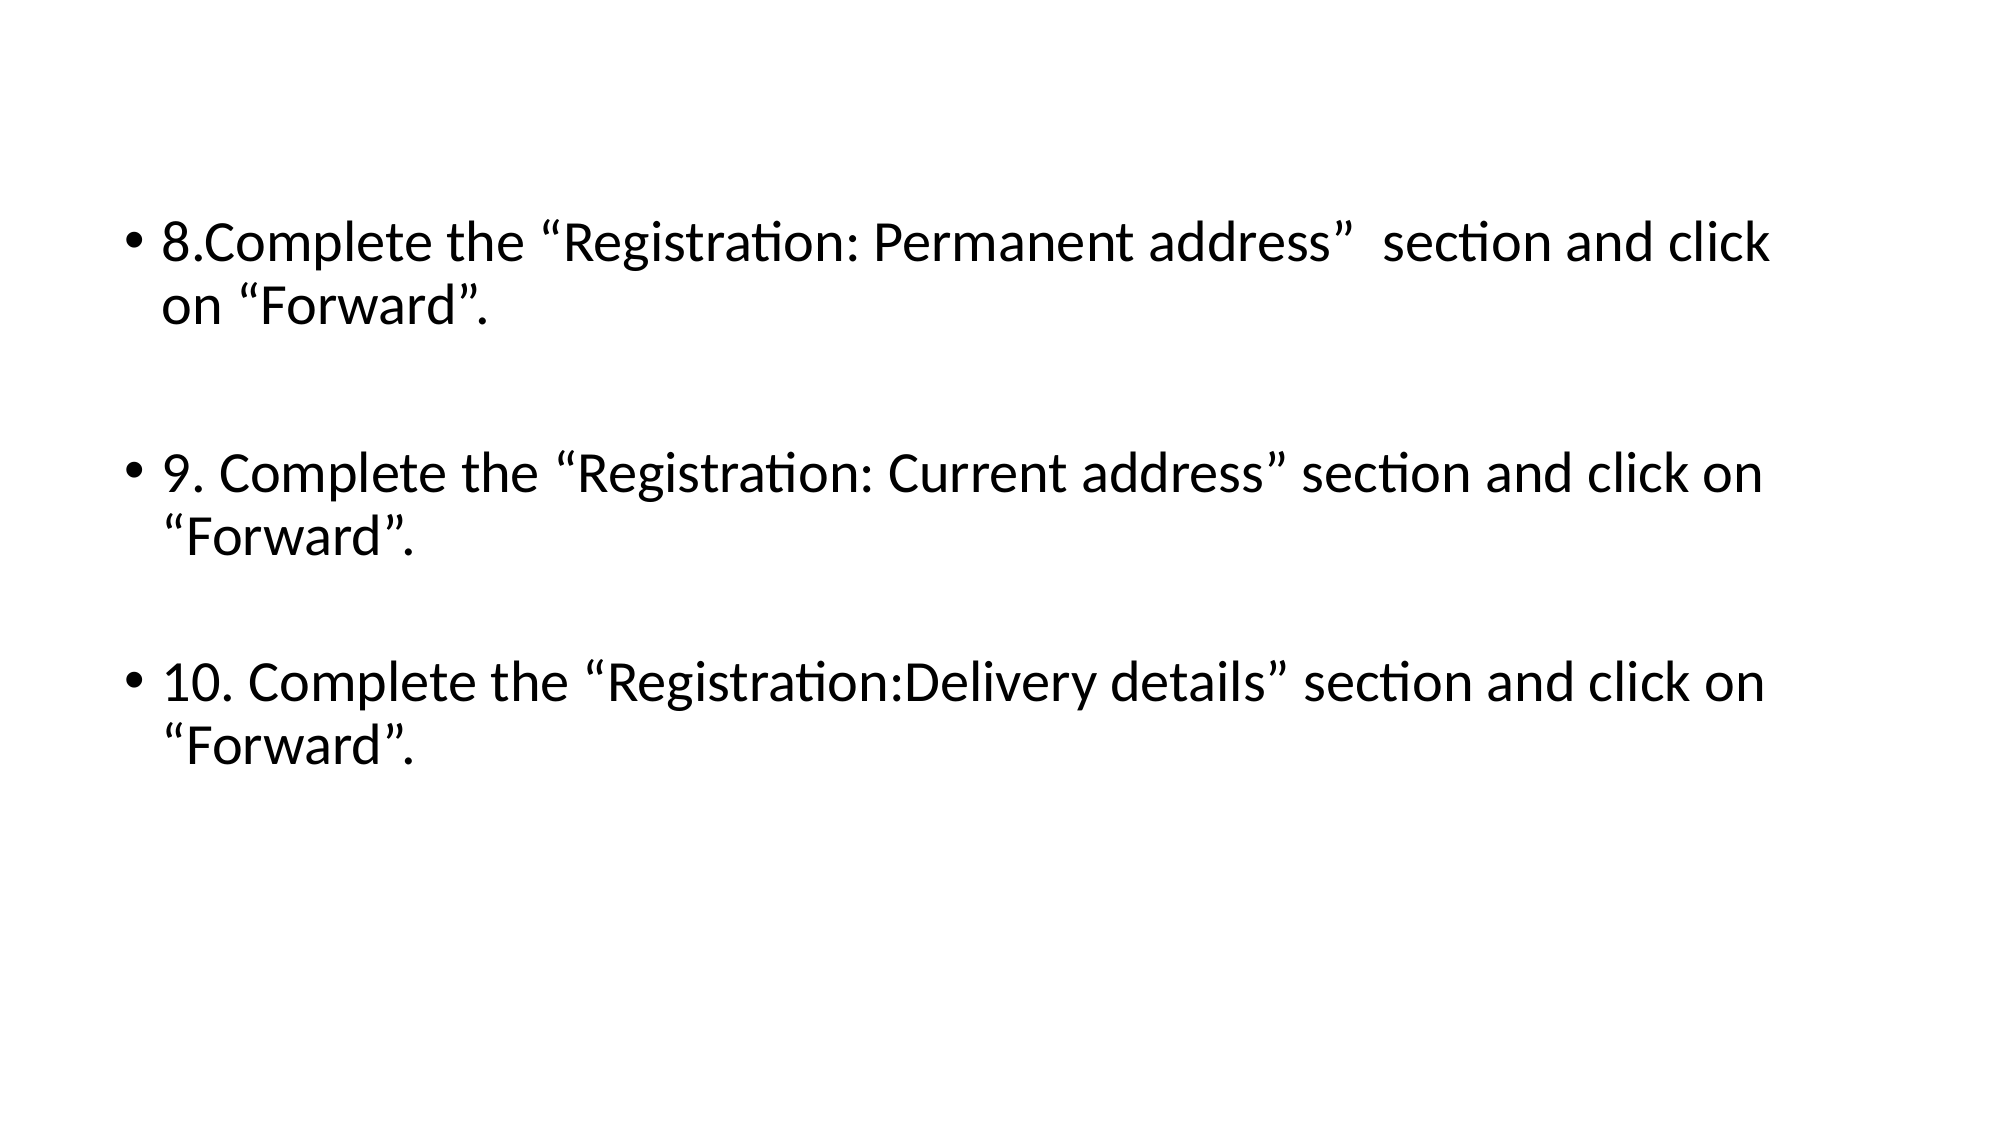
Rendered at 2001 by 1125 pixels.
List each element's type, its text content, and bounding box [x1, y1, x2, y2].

list 8.Complete the “Registration: Permanent address” section and click on “Forward”. 9. Complete the “Registration: Current address” section and click on “Forward”. 10. Complete the “Registration:Delivery details” section and click on “Forward”. [109, 203, 1835, 918]
